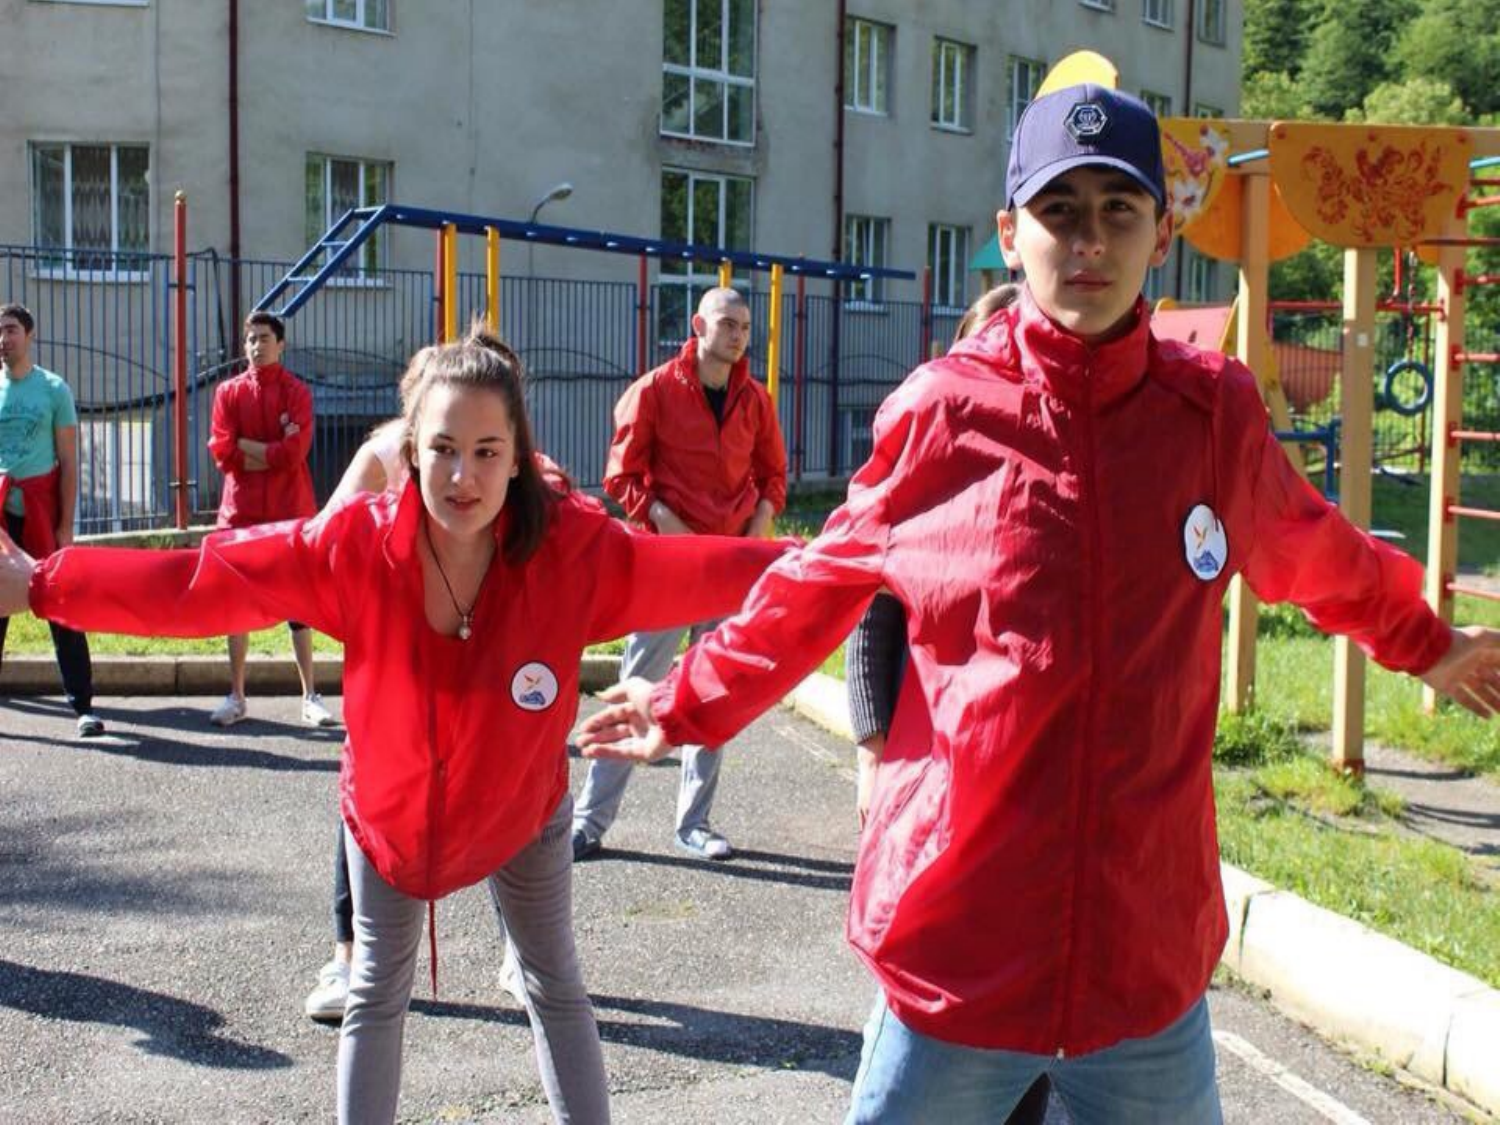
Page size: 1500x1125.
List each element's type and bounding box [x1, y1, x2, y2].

list [0, 0, 1500, 1125]
